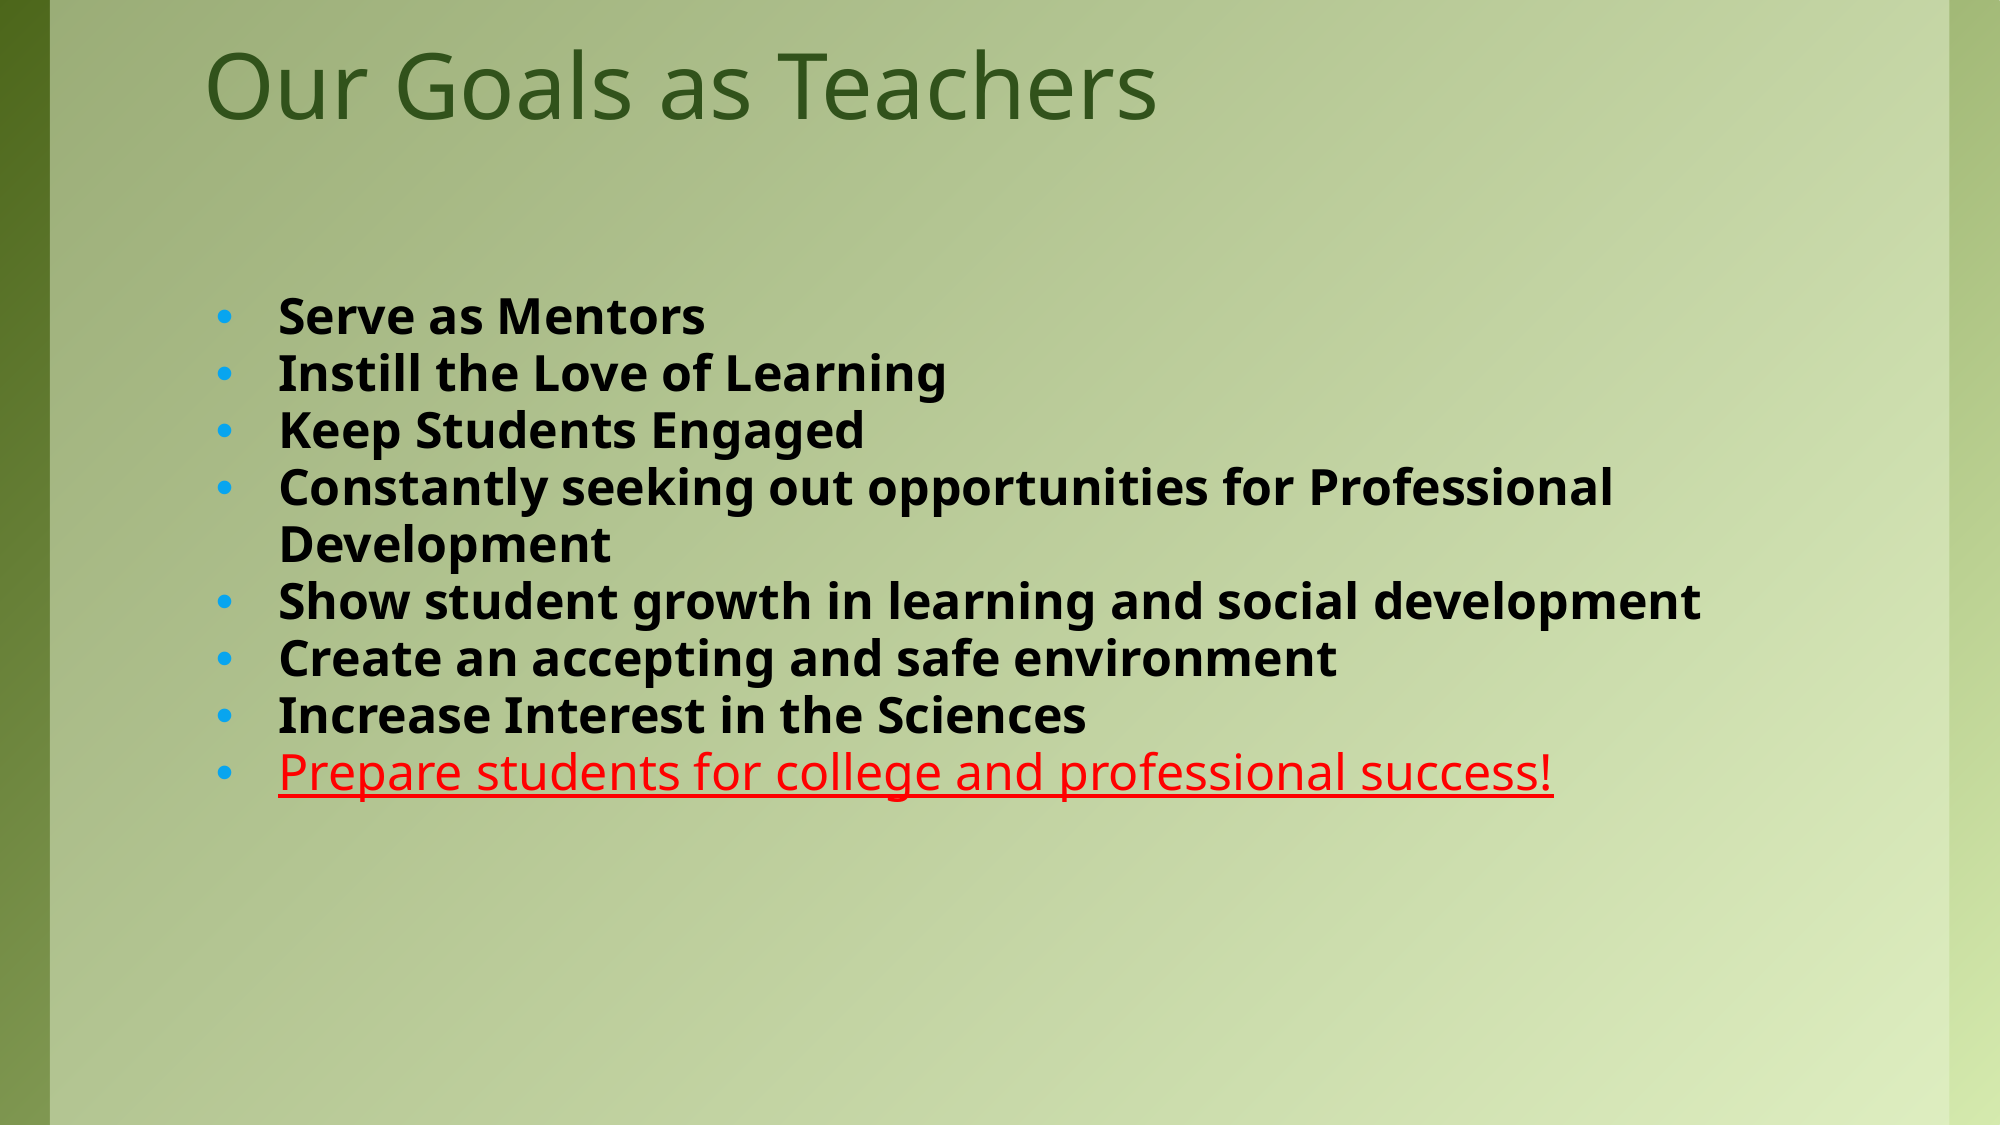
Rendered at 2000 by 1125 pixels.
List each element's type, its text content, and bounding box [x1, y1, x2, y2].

title Our Goals as Teachers [183, 12, 1850, 242]
list Serve as Mentors Instill the Love of Learning Keep Students Engaged Constantly seeking out opportunities for Professional Development Show student growth in learning and social development Create an accepting and safe environment Increase Interest in the Sciences Prepare students for college and professional success! [183, 279, 1850, 1013]
